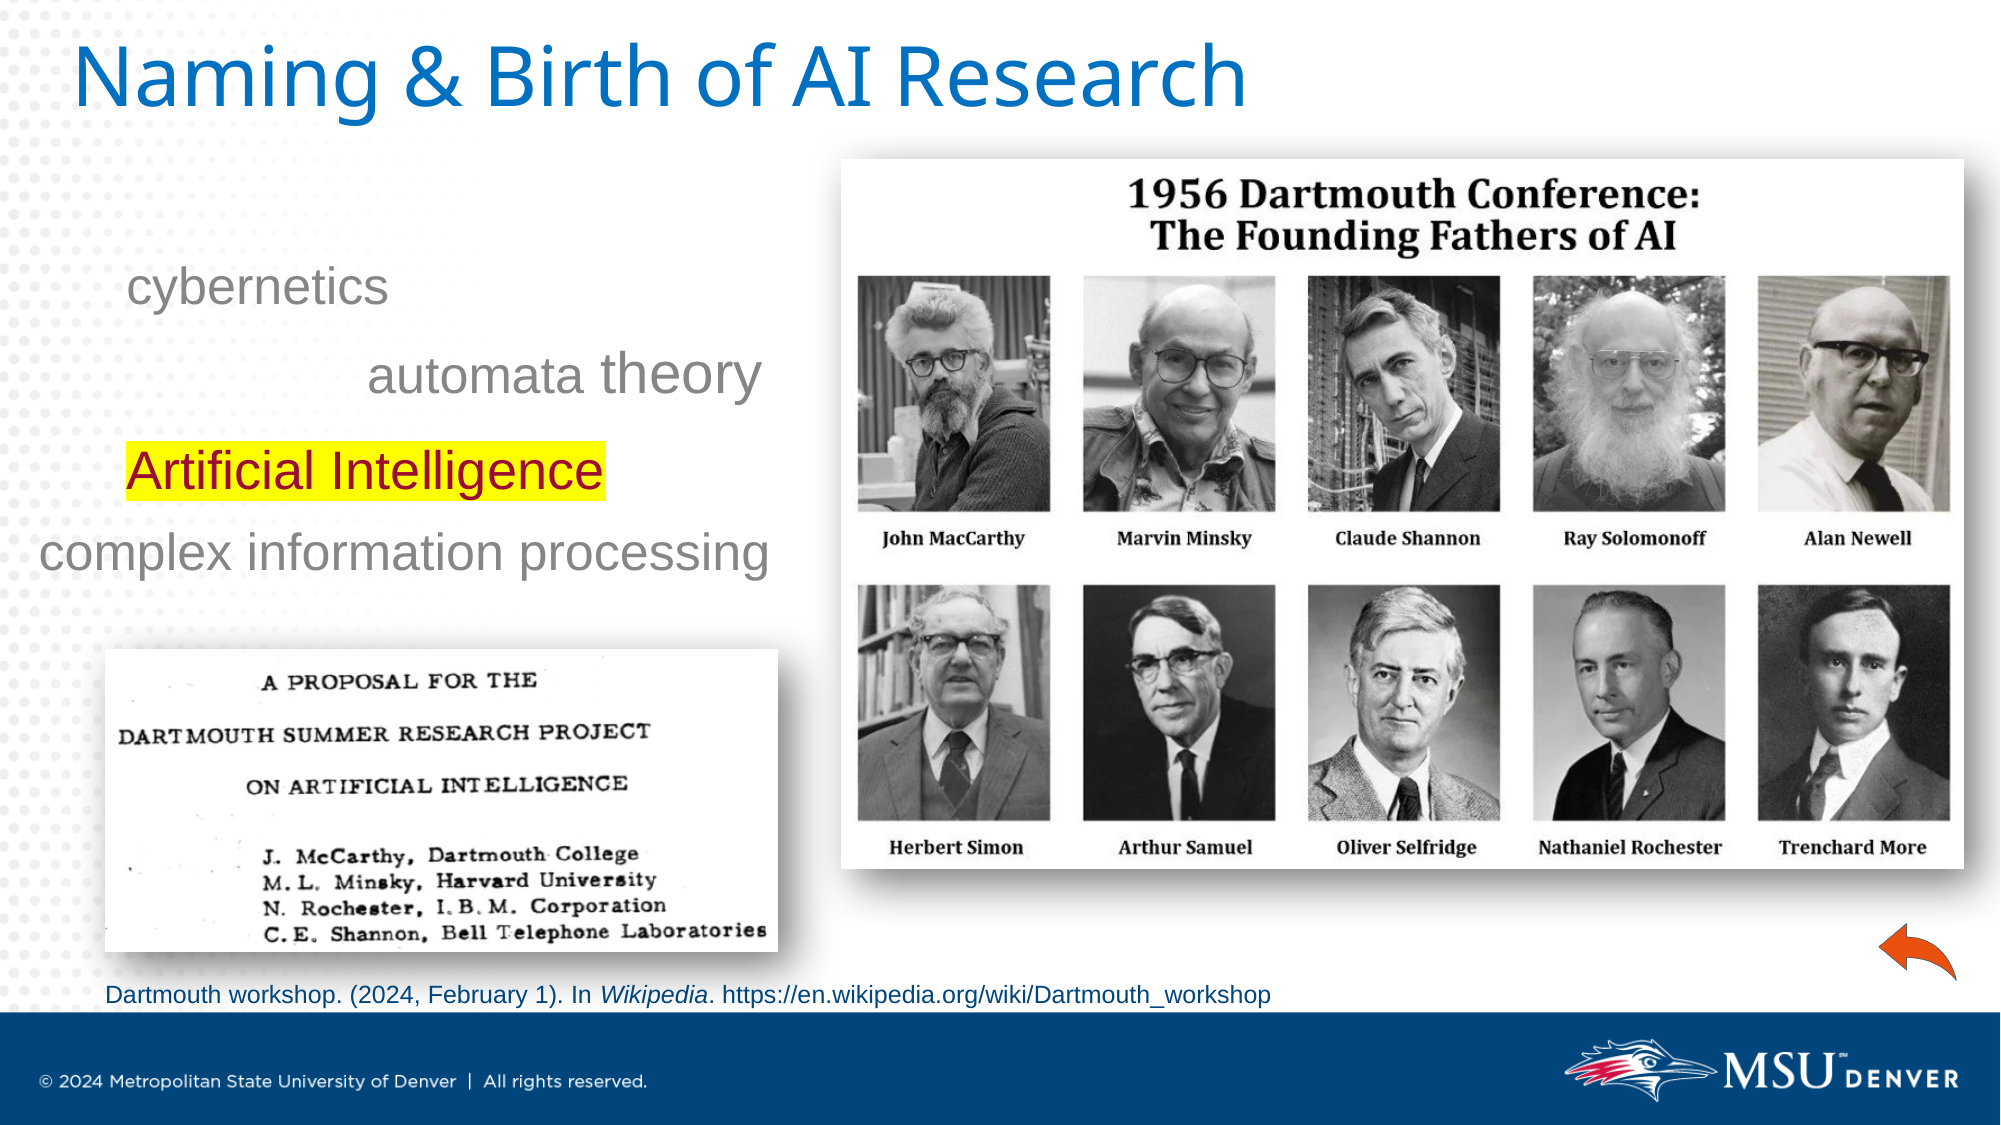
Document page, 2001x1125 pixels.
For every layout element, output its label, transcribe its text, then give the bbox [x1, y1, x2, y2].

list cybernetics [111, 251, 442, 331]
text_box complex information processing [23, 517, 840, 636]
title Naming & Birth of AI Research [56, 23, 1782, 136]
text_box Dartmouth workshop. (2024, February 1). In Wikipedia. https://en.wikipedia.org/wiki/Dartmouth_workshop [89, 971, 1307, 1017]
picture [0, 0, 2001, 1125]
text_box Artificial Intelligence [111, 435, 664, 521]
text_box automata theory [352, 335, 840, 415]
